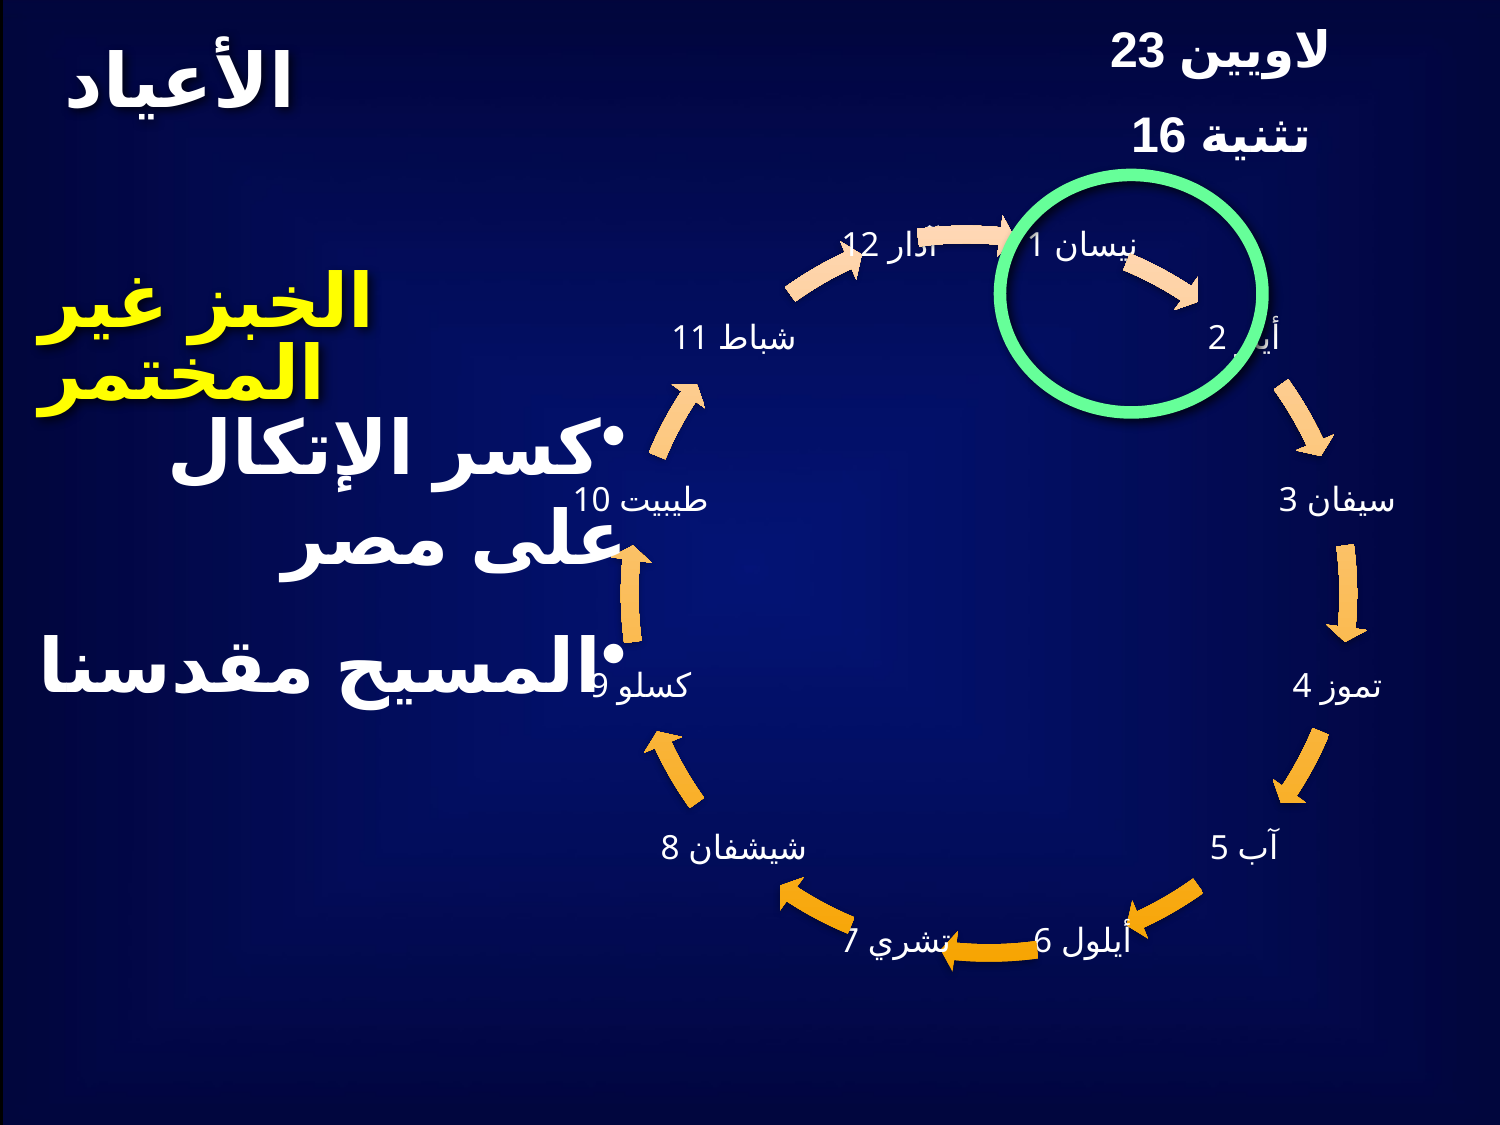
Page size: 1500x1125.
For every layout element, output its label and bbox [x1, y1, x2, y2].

text_box [474, 199, 1500, 988]
picture [3, 0, 1500, 1125]
